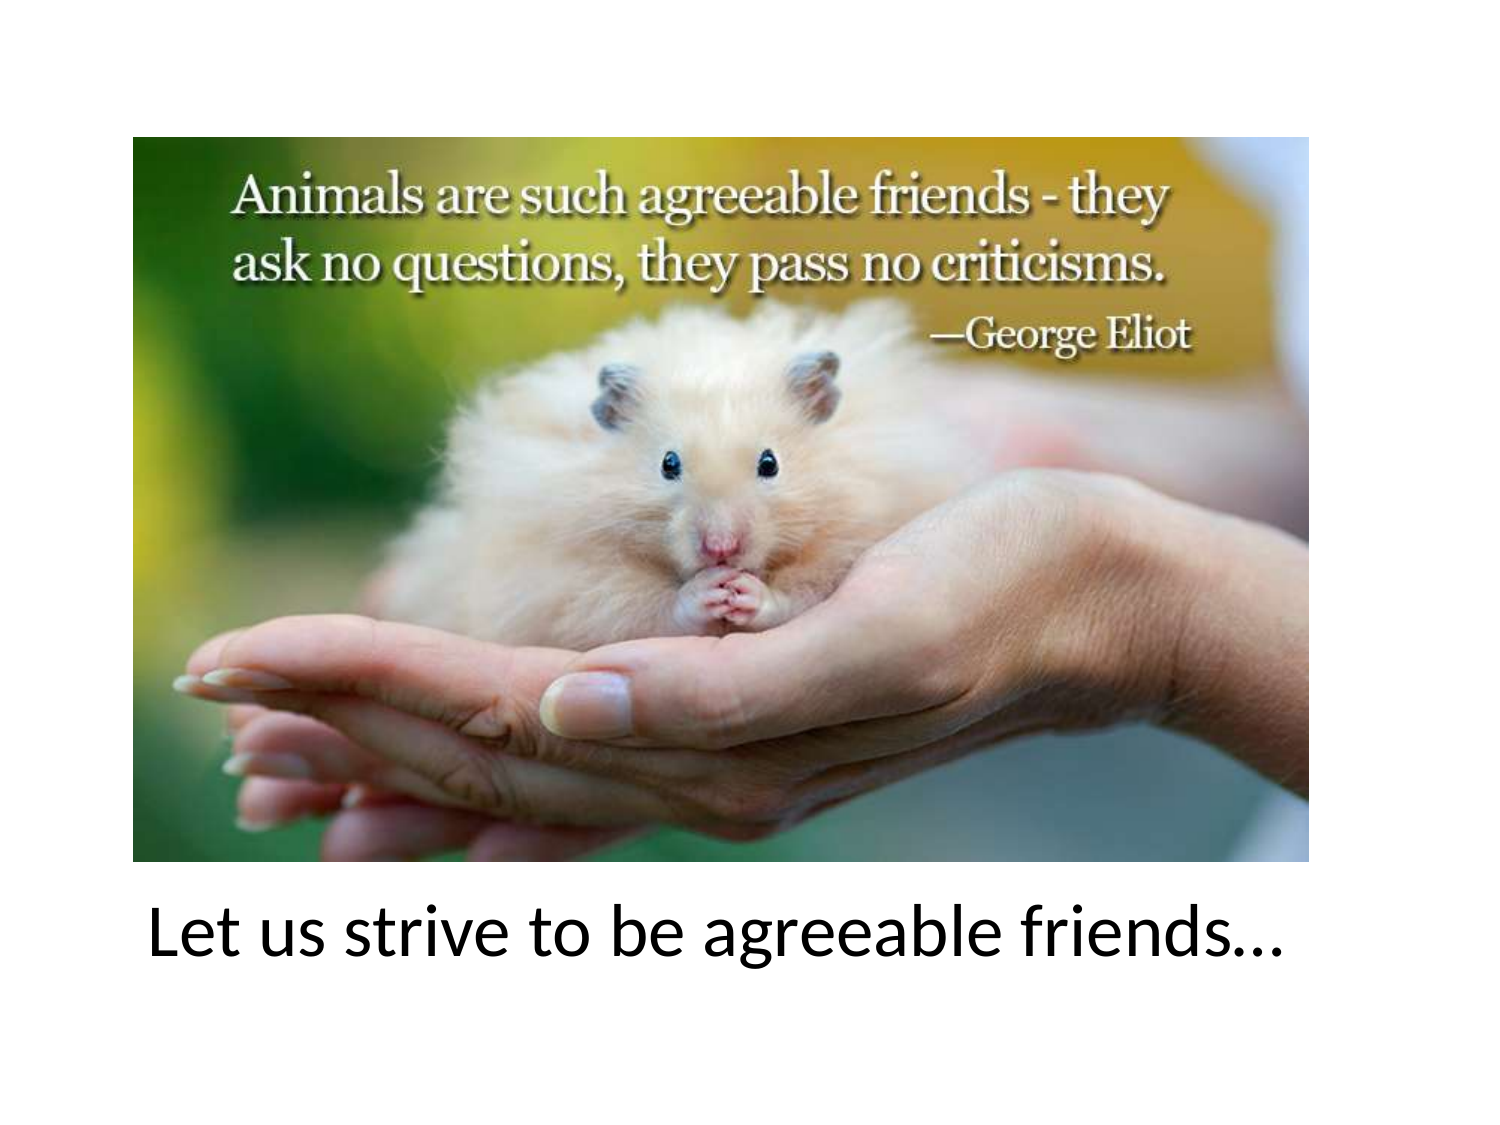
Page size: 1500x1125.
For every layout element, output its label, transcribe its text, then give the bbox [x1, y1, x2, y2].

text_box Let us strive to be agreeable friends… [133, 873, 1309, 979]
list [133, 137, 1309, 862]
